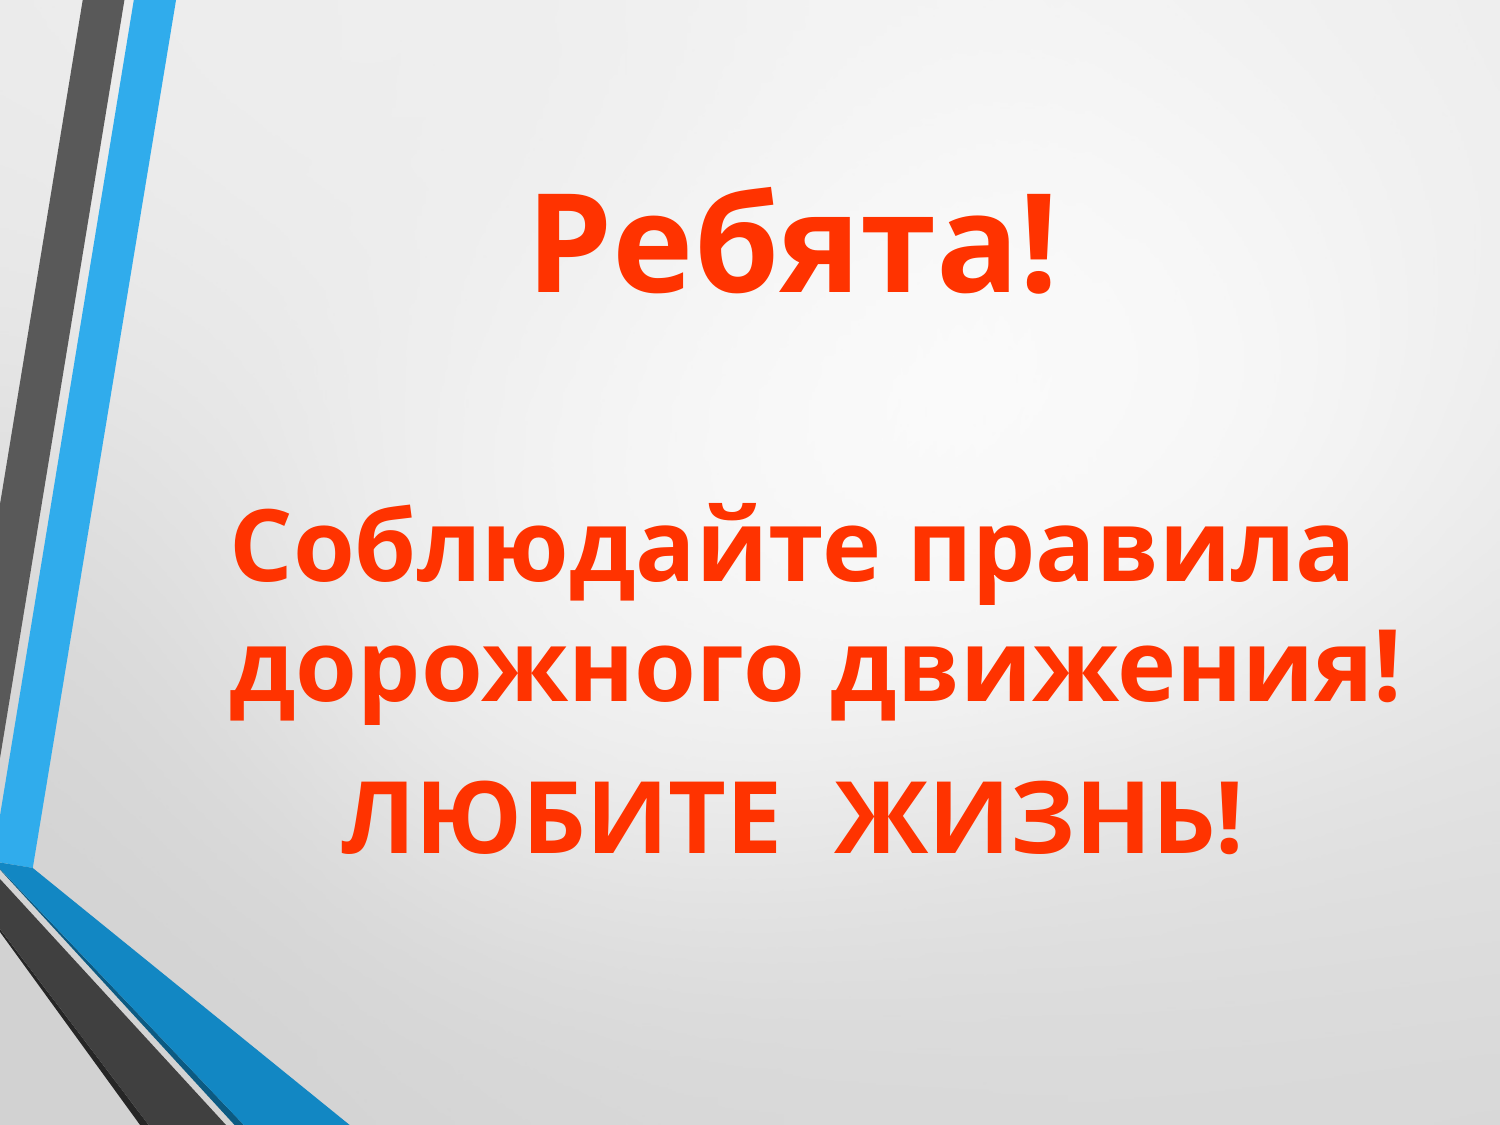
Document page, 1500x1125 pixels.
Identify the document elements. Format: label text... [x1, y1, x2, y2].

list Соблюдайте правила дорожного движения! ЛЮБИТЕ ЖИЗНЬ! [161, 338, 1425, 885]
title Ребята! [161, 75, 1425, 338]
